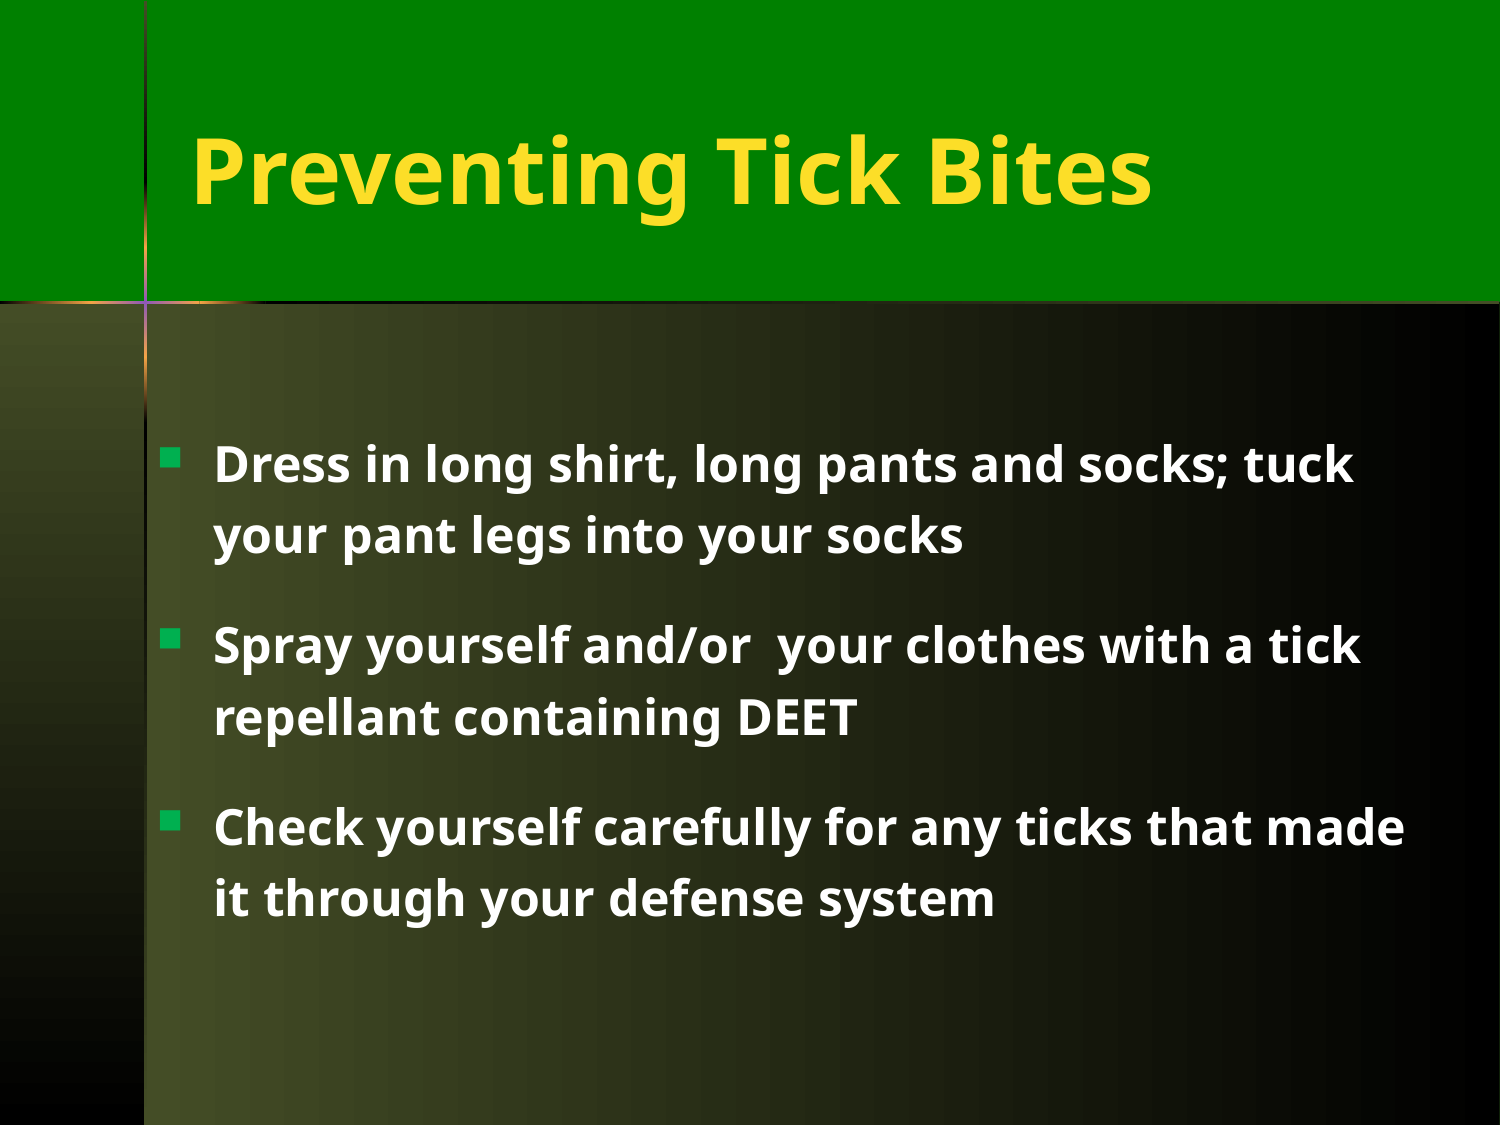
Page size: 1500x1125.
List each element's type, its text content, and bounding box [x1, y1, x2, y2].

title Preventing Tick Bites [174, 49, 1413, 286]
list Dress in long shirt, long pants and socks; tuck your pant legs into your socks Spray yourself and/or your clothes with a tick repellant containing DEET Check yourself carefully for any ticks that made it through your defense system [141, 412, 1446, 926]
